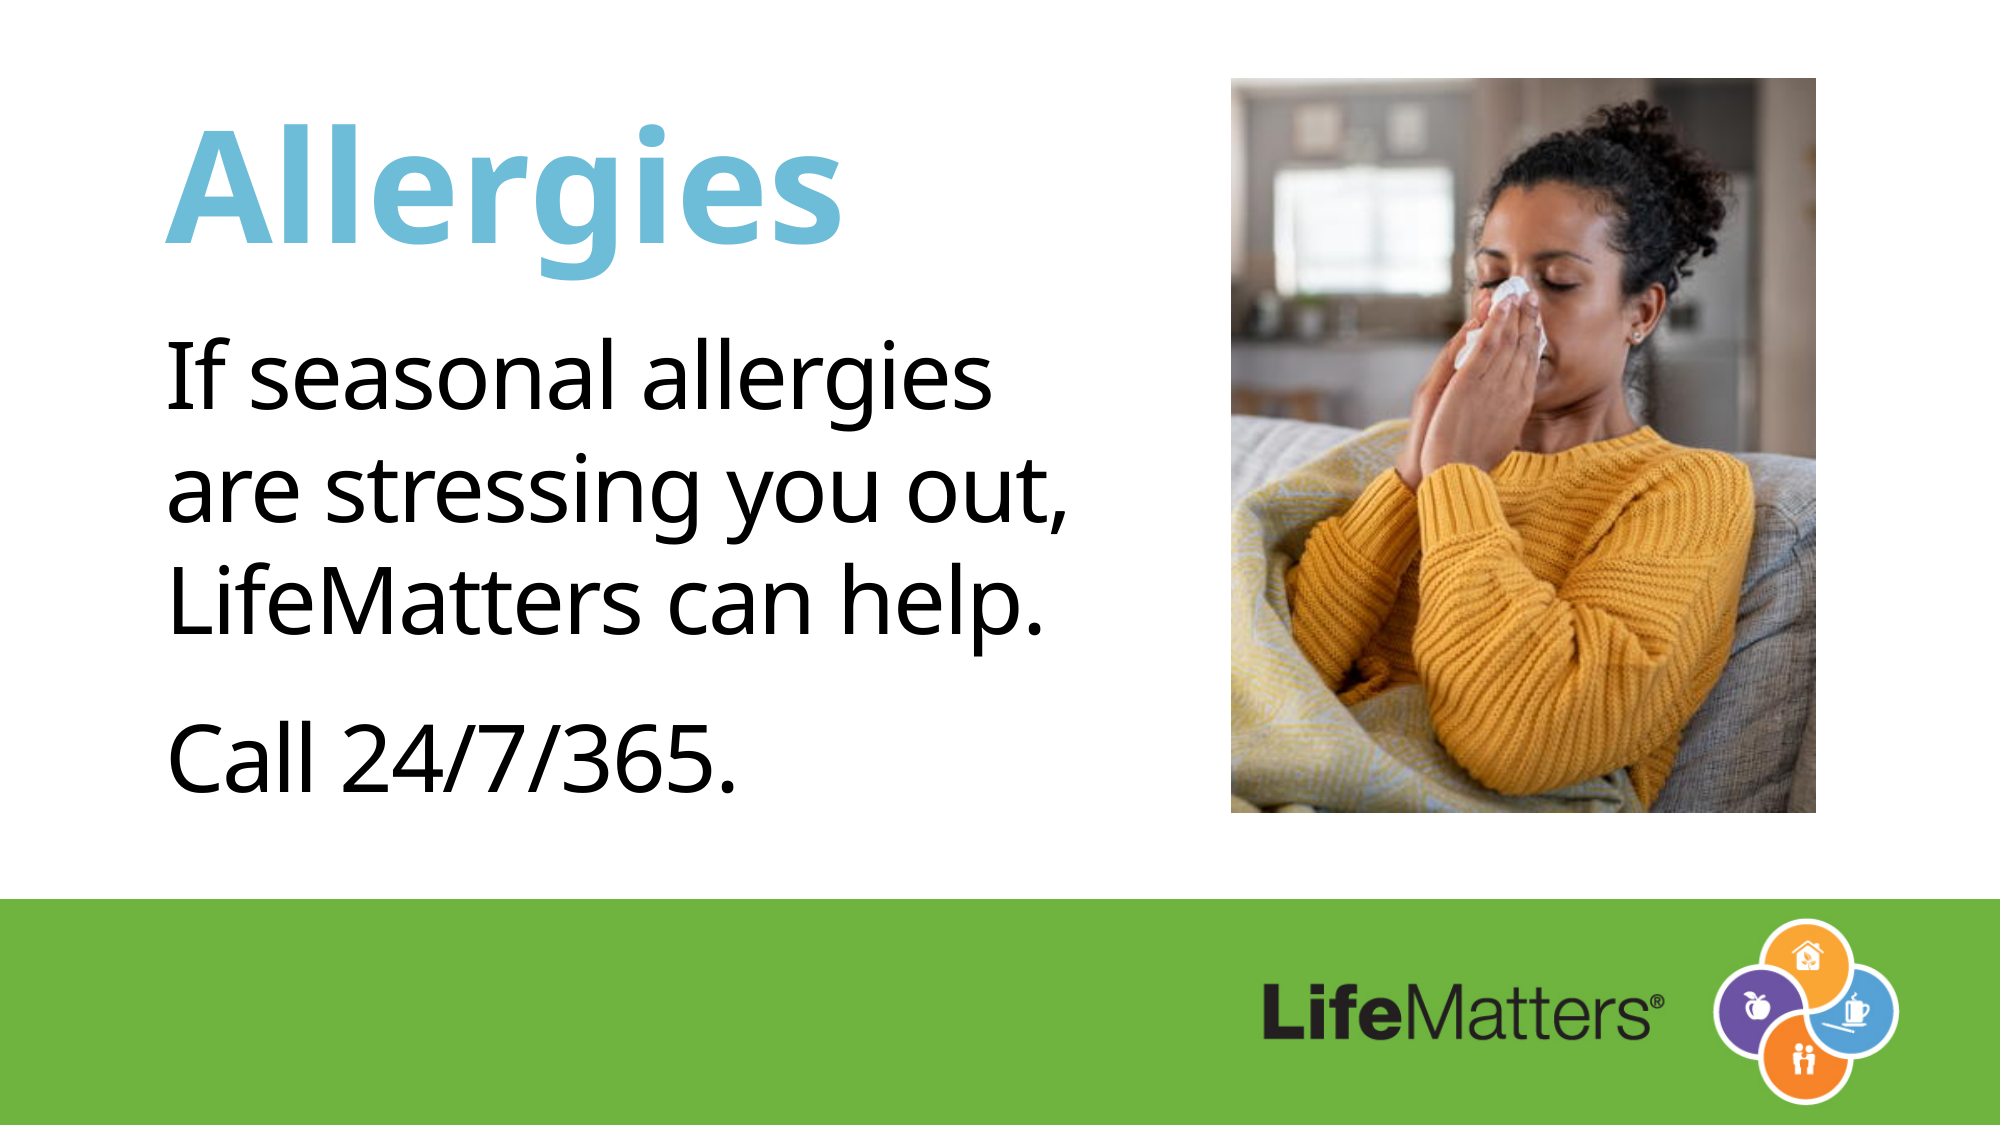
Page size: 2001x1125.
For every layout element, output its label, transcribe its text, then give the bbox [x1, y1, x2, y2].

text_box If seasonal allergies are stressing you out, LifeMatters can help. Call 24/7/365. [150, 308, 1120, 899]
title Allergies [150, 172, 1231, 214]
picture [1231, 78, 1816, 813]
picture [0, 899, 2000, 1125]
